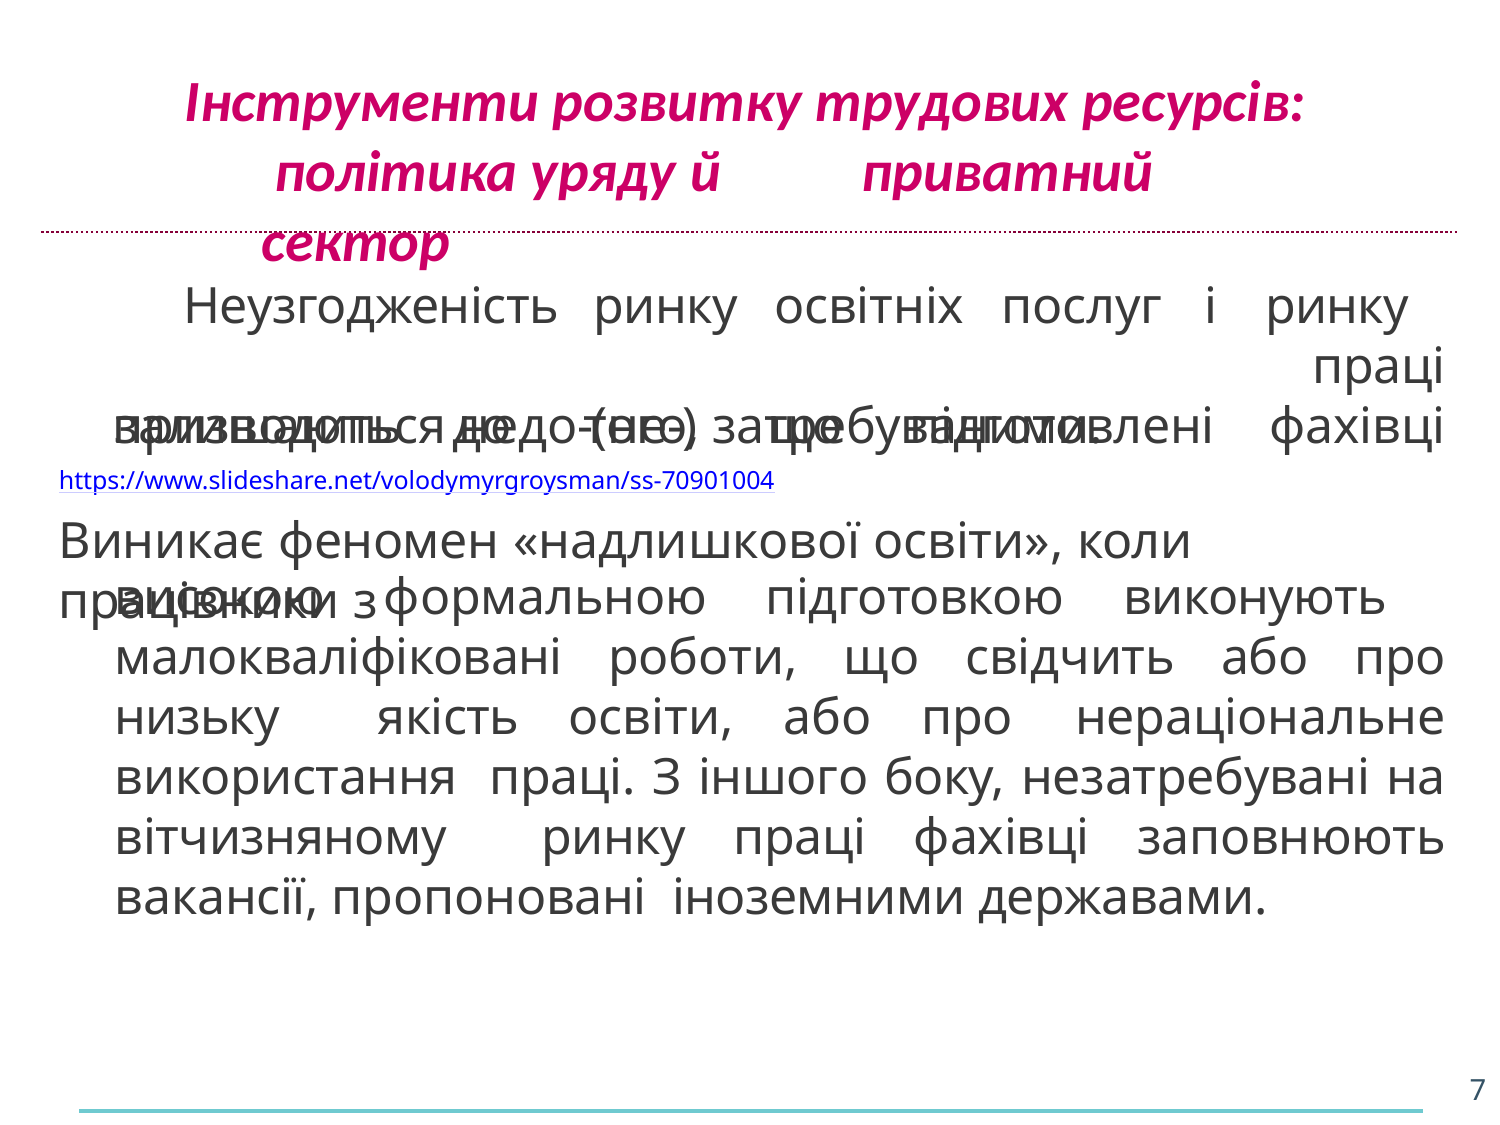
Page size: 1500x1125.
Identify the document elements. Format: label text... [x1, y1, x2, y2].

text_box Неузгодженість ринку освітніх послуг і ринку праці призводить до того, що підготовлені фахівці [56, 271, 1447, 369]
text_box 7 [1463, 1077, 1492, 1112]
title Інструменти розвитку трудових ресурсів: політика уряду й приватний сектор [182, 60, 1312, 271]
text_box високою формальною підготовкою виконують малокваліфіковані роботи, що свідчить або про низьку якість освіти, або про нераціональне використання праці. З іншого боку, незатребувані на вітчизняному ринку праці фахівці заповнюють вакансії, пропоновані іноземними державами. [112, 562, 1447, 925]
text_box залишаються недо-(не-) затребуваними. https://www.slideshare.net/volodymyrgroysman/ss-70901004 Виникає феномен «надлишкової освіти», коли працівники з [56, 369, 1447, 629]
